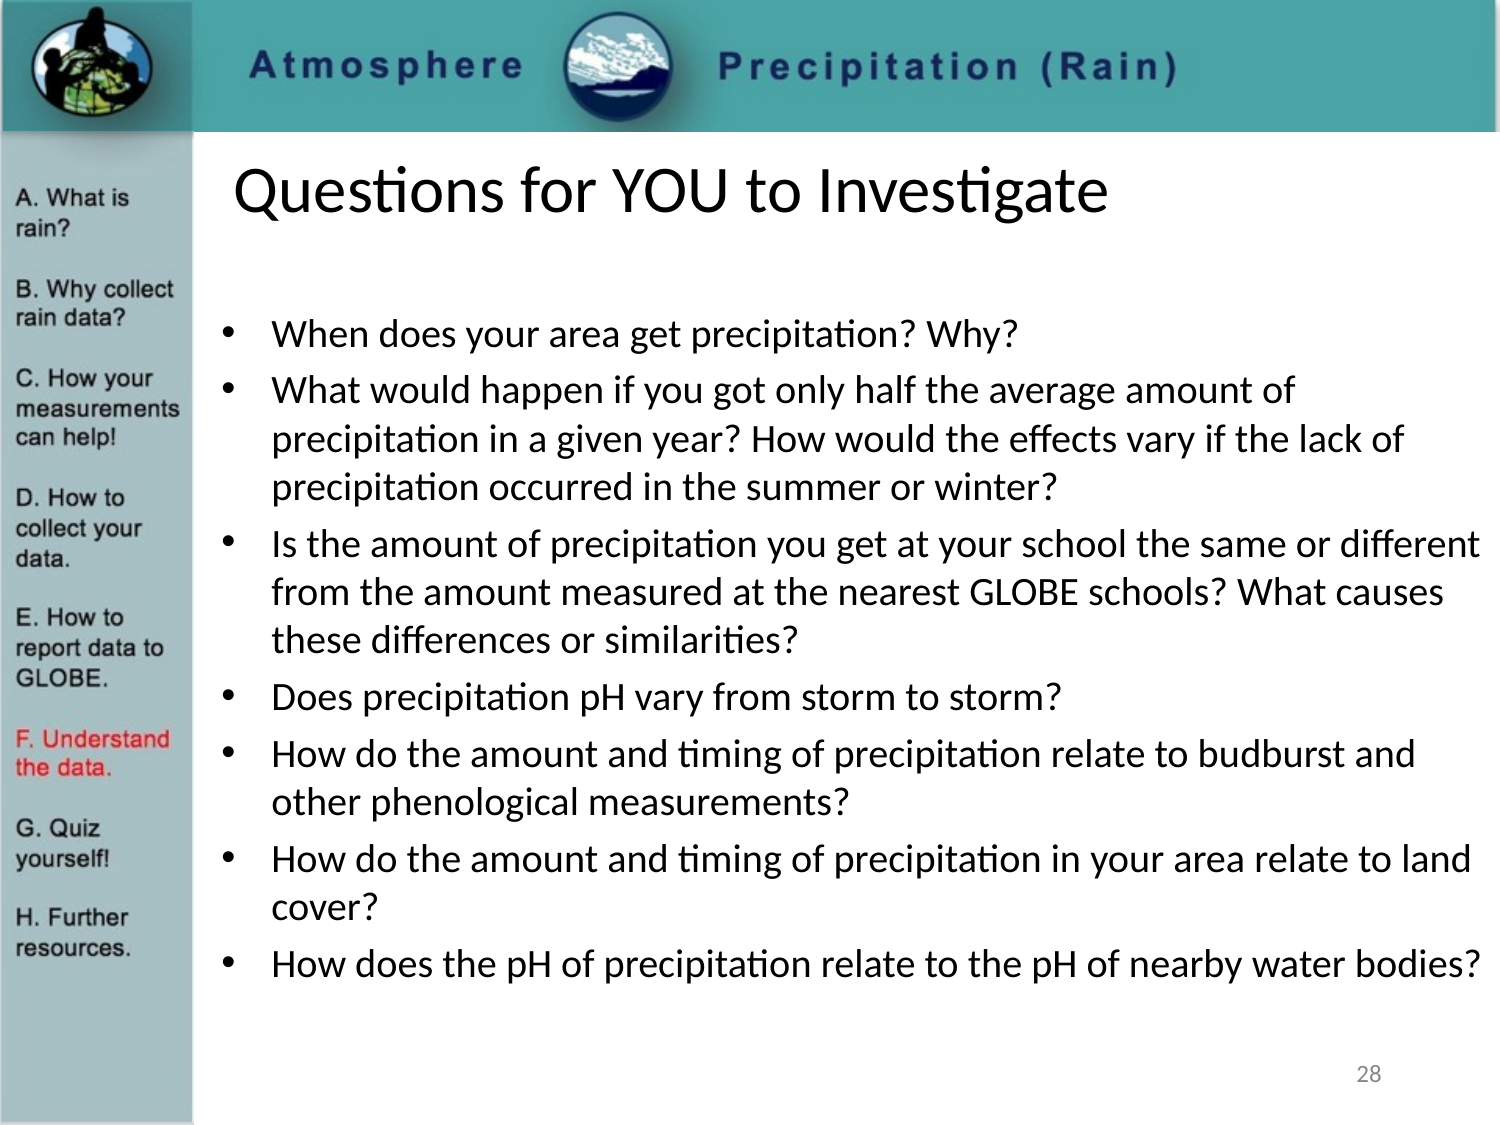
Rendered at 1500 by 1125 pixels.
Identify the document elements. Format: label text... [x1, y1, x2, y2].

title Questions for YOU to Investigate [219, 140, 1500, 299]
picture [0, 0, 1500, 1125]
list When does your area get precipitation? Why? What would happen if you got only half the average amount of precipitation in a given year? How would the effects vary if the lack of precipitation occurred in the summer or winter? Is the amount of precipitation you get at your school the same or different from the amount measured at the nearest GLOBE schools? What causes these differences or similarities? Does precipitation pH vary from storm to storm? How do the amount and timing of precipitation relate to budburst and other phenological measurements? How do the amount and timing of precipitation in your area relate to land cover? How does the pH of precipitation relate to the pH of nearby water bodies? [206, 299, 1500, 1014]
slide_number 28 [1059, 1042, 1397, 1103]
